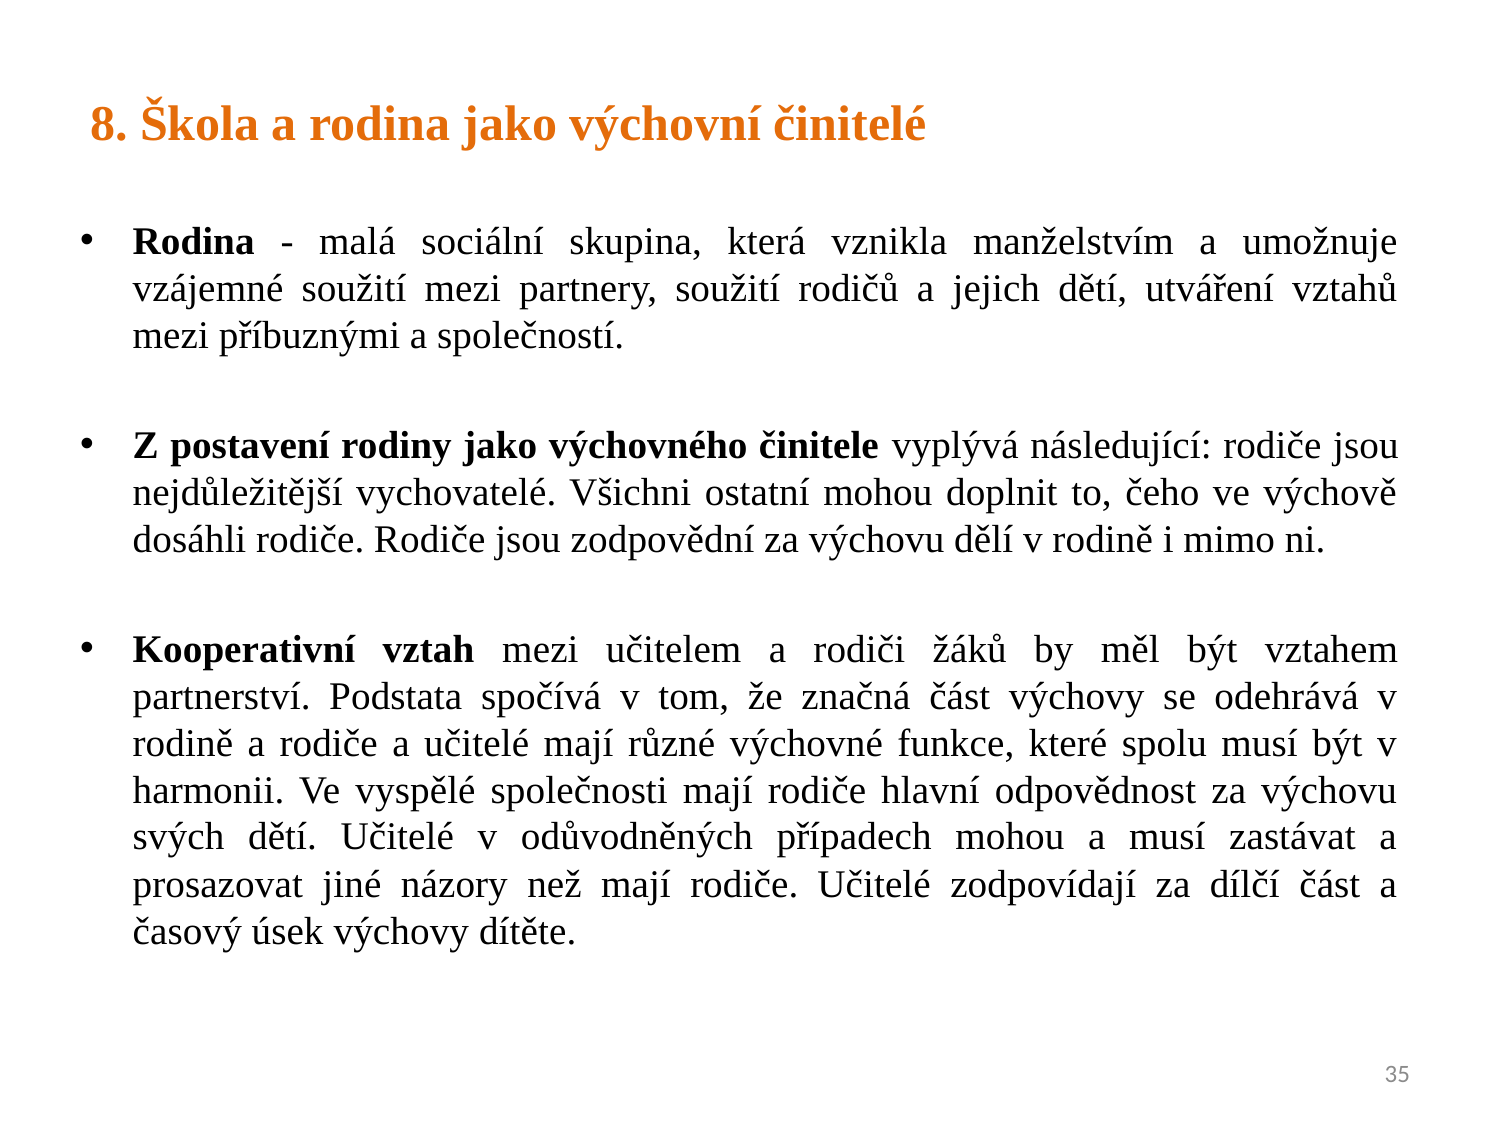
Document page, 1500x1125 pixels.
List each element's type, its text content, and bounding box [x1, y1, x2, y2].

title 8. Škola a rodina jako výchovní činitelé [75, 45, 1425, 197]
list Rodina - malá sociální skupina, která vznikla manželstvím a umožnuje vzájemné soužití mezi partnery, soužití rodičů a jejich dětí, utváření vztahů mezi příbuznými a společností. Z postavení rodiny jako výchovného činitele vyplývá následující: rodiče jsou nejdůležitější vychovatelé. Všichni ostatní mohou doplnit to, čeho ve výchově dosáhli rodiče. Rodiče jsou zodpovědní za výchovu dělí v rodině i mimo ni. Kooperativní vztah mezi učitelem a rodiči žáků by měl být vztahem partnerství. Podstata spočívá v tom, že značná část výchovy se odehrává v rodině a rodiče a učitelé mají různé výchovné funkce, které spolu musí být v harmonii. Ve vyspělé společnosti mají rodiče hlavní odpovědnost za výchovu svých dětí. Učitelé v odůvodněných případech mohou a musí zastávat a prosazovat jiné názory než mají rodiče. Učitelé zodpovídají za dílčí část a časový úsek výchovy dítěte. [64, 208, 1415, 1000]
slide_number 35 [1074, 1042, 1425, 1103]
